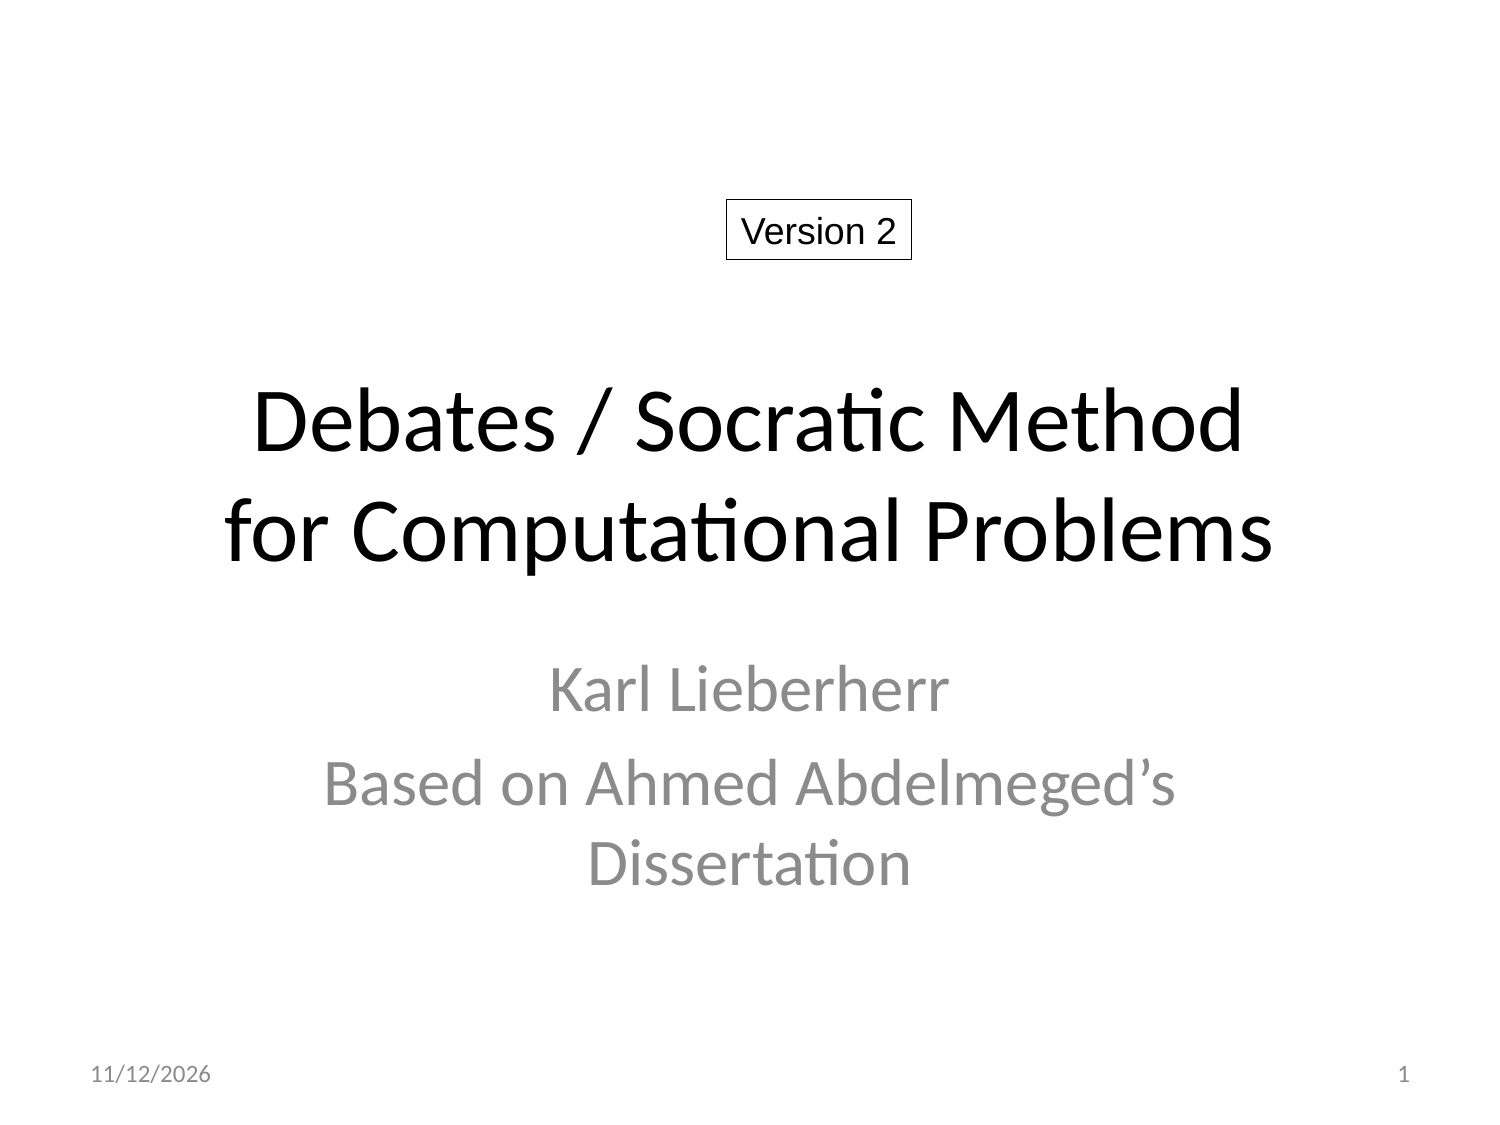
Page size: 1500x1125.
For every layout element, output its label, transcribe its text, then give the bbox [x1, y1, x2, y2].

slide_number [75, 1042, 425, 1103]
subtitle Karl Lieberherr Based on Ahmed Abdelmeged’s Dissertation [225, 637, 1275, 925]
text_box Version 2 [726, 199, 912, 260]
title Debates / Socratic Method for Computational Problems [112, 349, 1388, 591]
slide_number 1 [1074, 1042, 1425, 1103]
